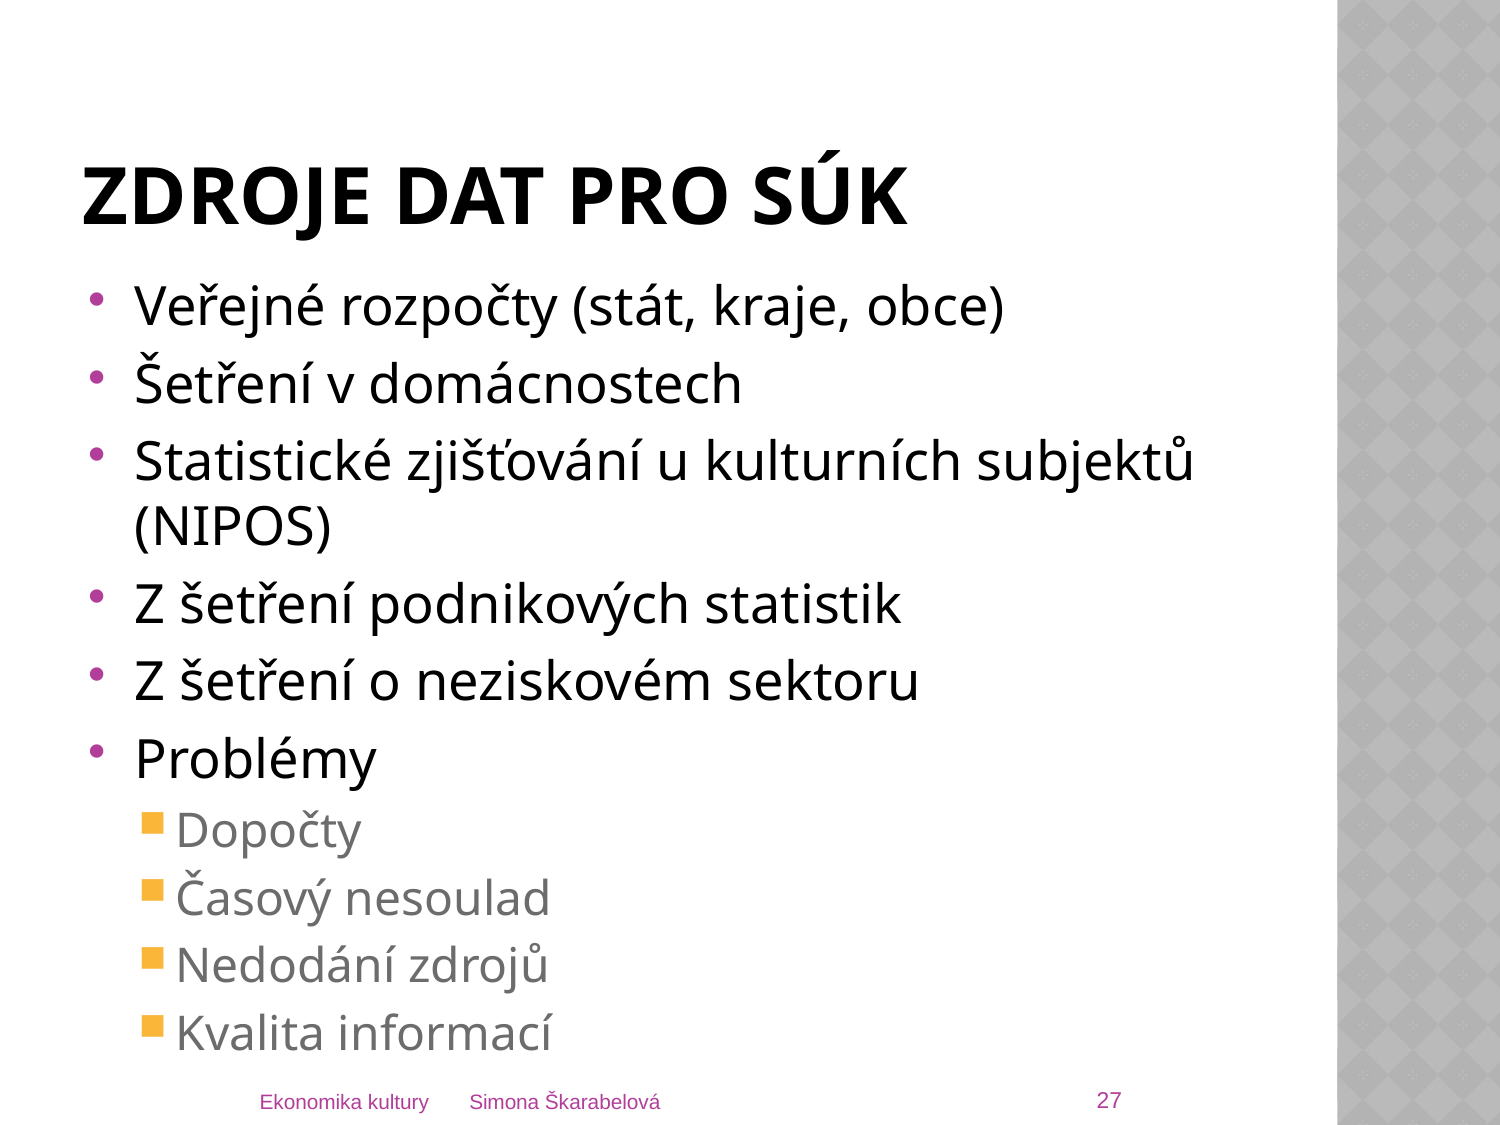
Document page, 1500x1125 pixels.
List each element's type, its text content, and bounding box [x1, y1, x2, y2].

footer Ekonomika kultury Simona Škarabelová [75, 1075, 675, 1114]
title Zdroje dat pro SúK [75, 52, 1263, 241]
list Veřejné rozpočty (stát, kraje, obce) Šetření v domácnostech Statistické zjišťování u kulturních subjektů (NIPOS) Z šetření podnikových statistik Z šetření o neziskovém sektoru Problémy Dopočty Časový nesoulad Nedodání zdrojů Kvalita informací [75, 264, 1263, 1060]
slide_number 27 [1025, 1075, 1123, 1113]
